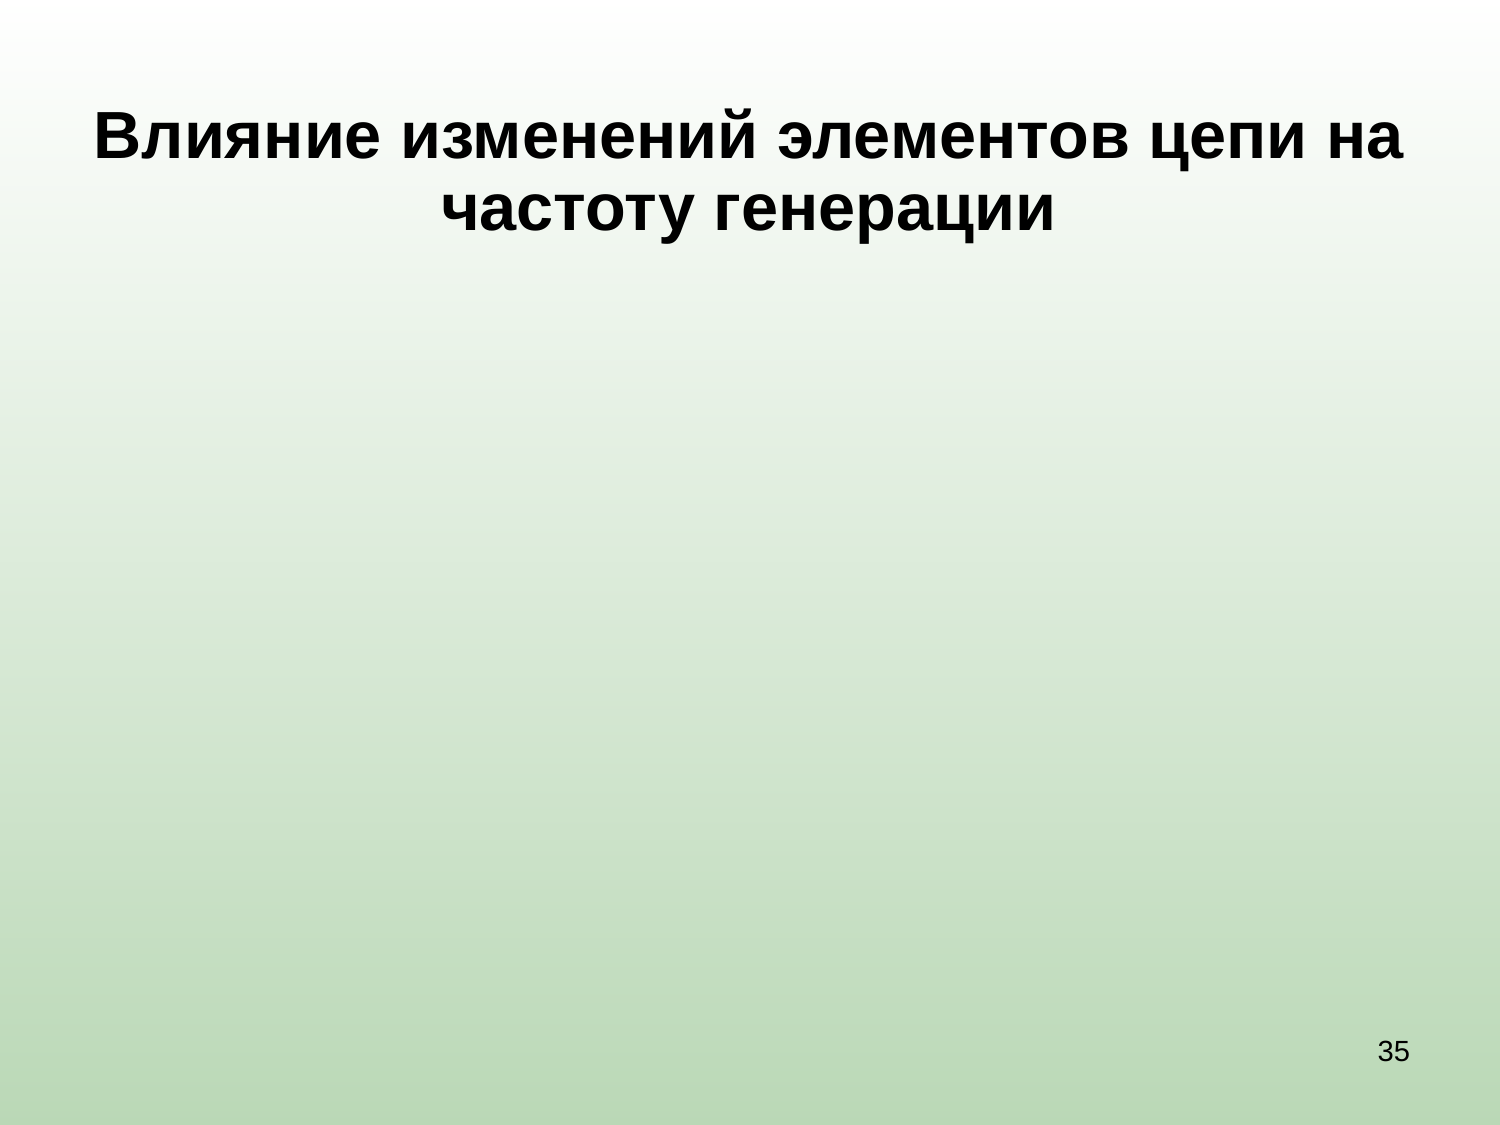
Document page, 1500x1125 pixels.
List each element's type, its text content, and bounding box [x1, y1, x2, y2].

text_box 35 [1074, 1024, 1425, 1103]
title Влияние изменений элементов цепи на частоту генерации [53, 101, 1445, 244]
